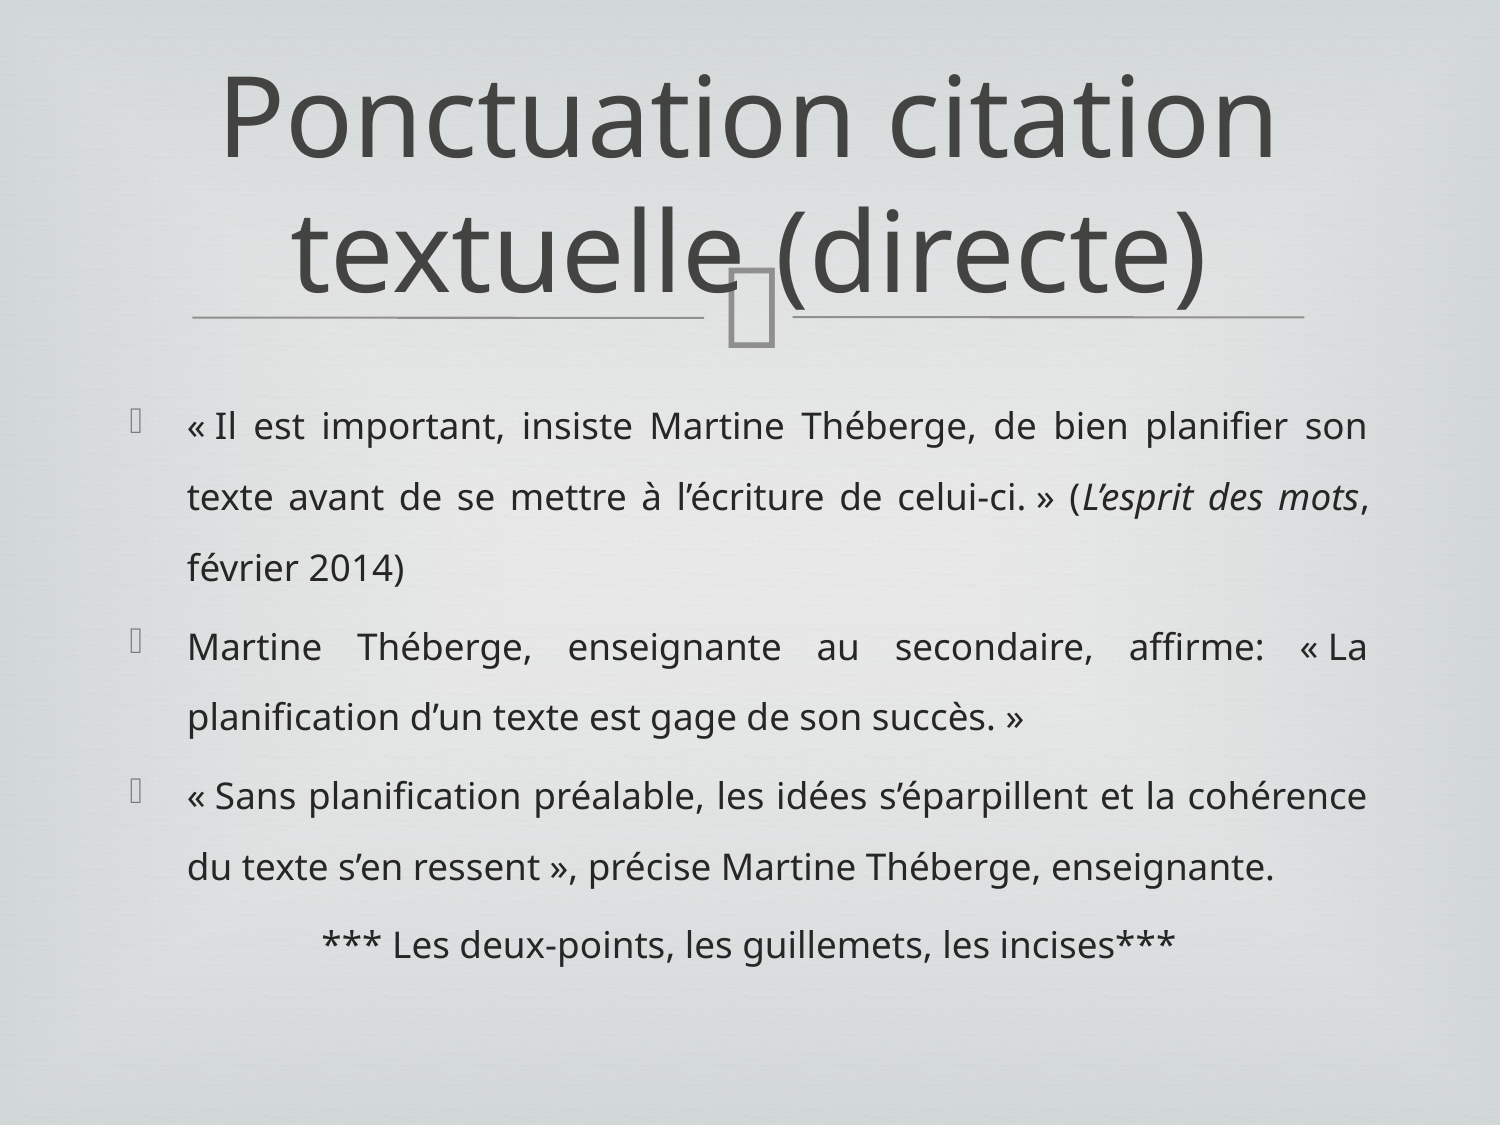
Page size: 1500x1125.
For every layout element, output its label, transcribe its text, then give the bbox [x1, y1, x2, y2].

title Ponctuation citation textuelle (directe) [112, 93, 1386, 267]
list « Il est important, insiste Martine Théberge, de bien planifier son texte avant de se mettre à l’écriture de celui-ci. » (L’esprit des mots, février 2014) Martine Théberge, enseignante au secondaire, affirme: « La planification d’un texte est gage de son succès. » « Sans planification préalable, les idées s’éparpillent et la cohérence du texte s’en ressent », précise Martine Théberge, enseignante. *** Les deux-points, les guillemets, les incises*** [114, 368, 1386, 1005]
